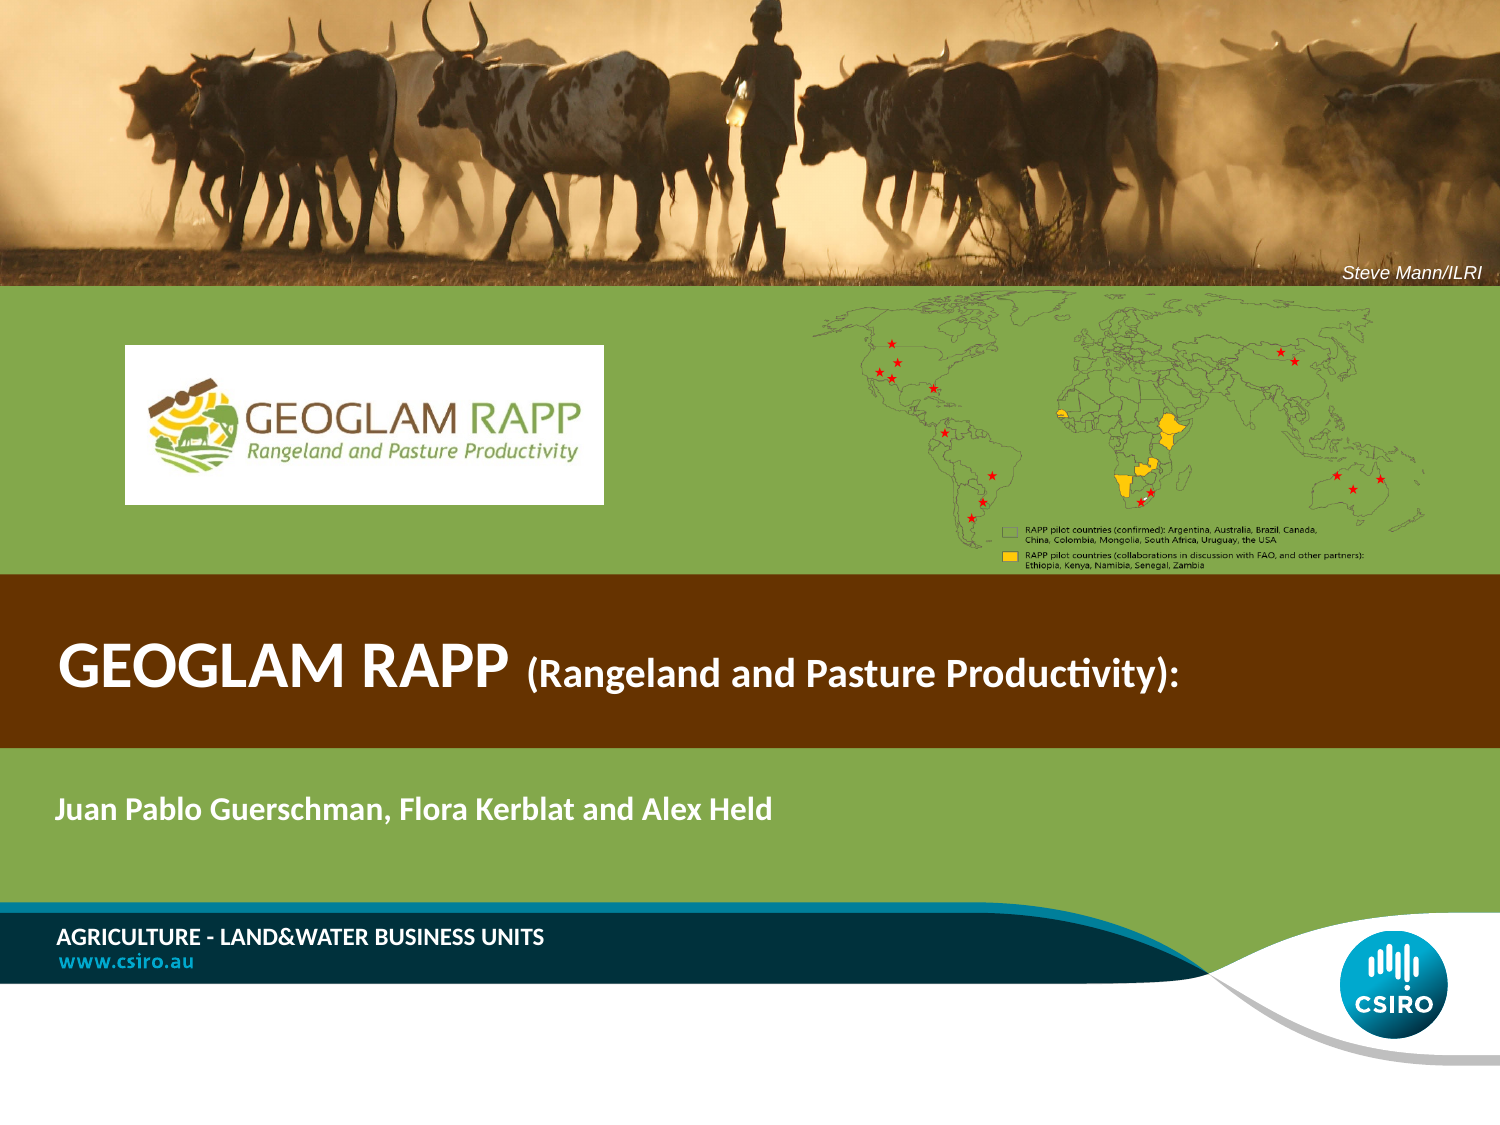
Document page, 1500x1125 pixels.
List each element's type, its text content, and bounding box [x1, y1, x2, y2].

picture [0, 0, 1500, 286]
text_box Juan Pablo Guerschman, Flora Kerblat and Alex Held [54, 786, 1374, 842]
title GEOGLAM RAPP (Rangeland and Pasture Productivity): [0, 574, 1500, 749]
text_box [812, 290, 1426, 575]
picture [124, 344, 604, 505]
text_box AGRICULTURE - LAND&WATER Business units [56, 925, 836, 949]
